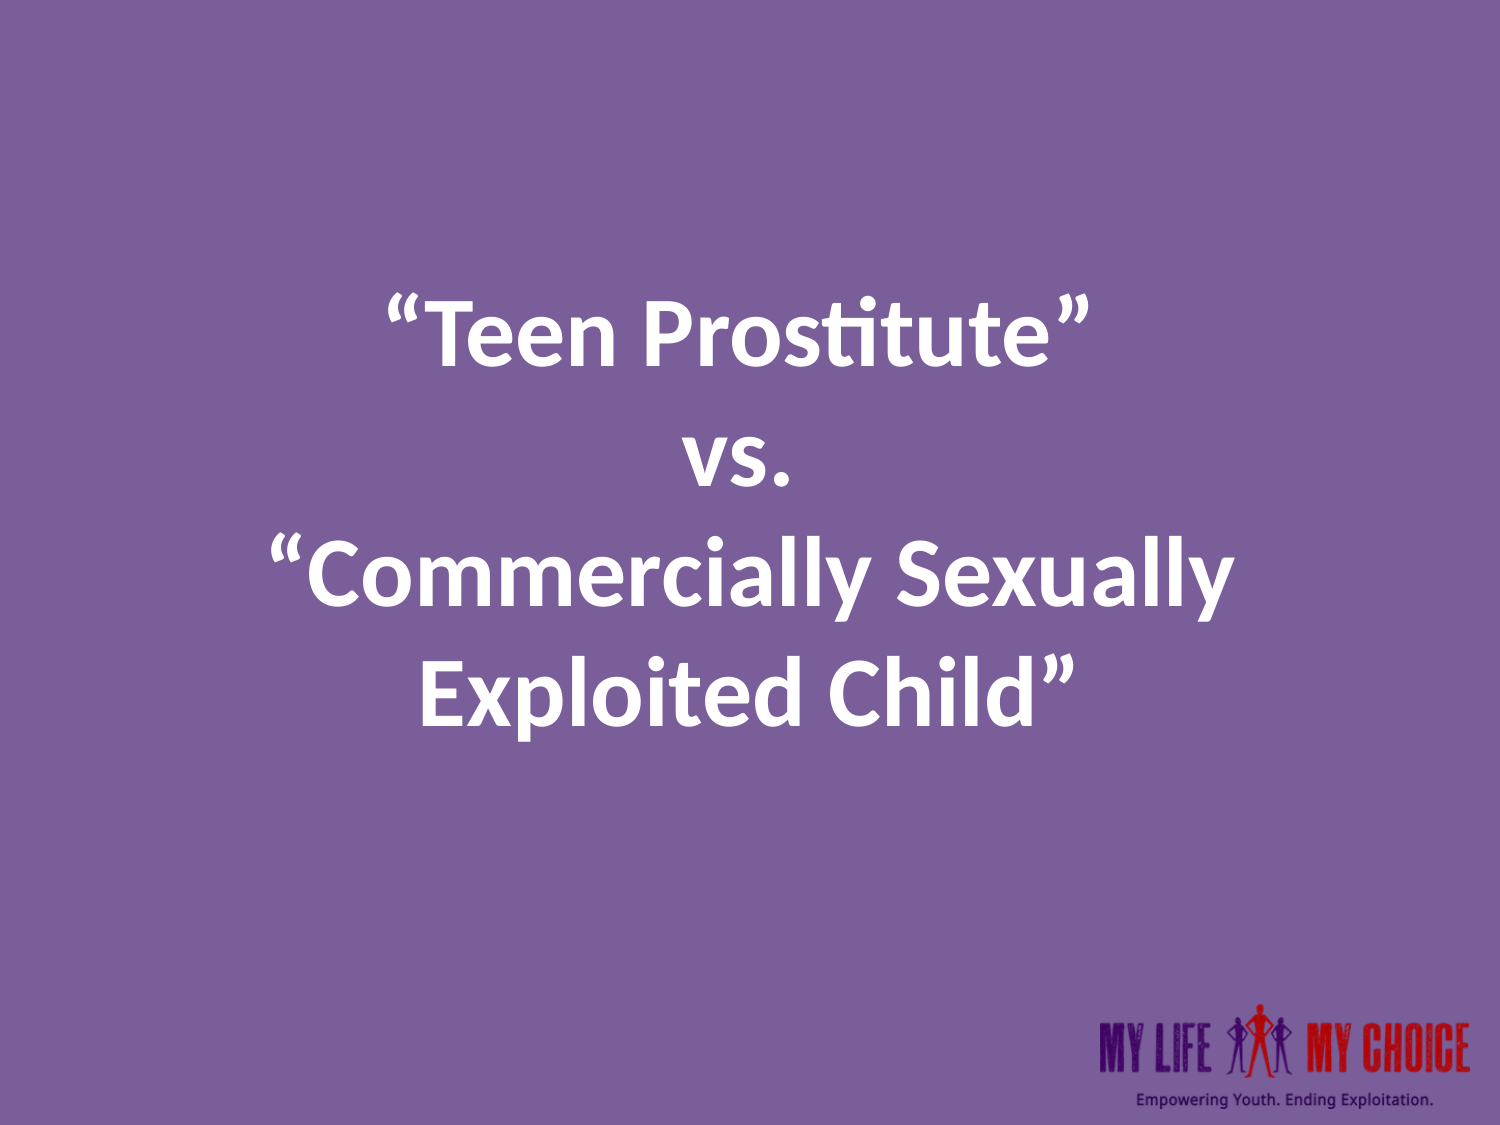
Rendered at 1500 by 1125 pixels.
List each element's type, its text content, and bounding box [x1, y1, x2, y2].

title “Teen Prostitute” vs. “Commercially Sexually Exploited Child” [112, 237, 1388, 776]
picture [1100, 1004, 1470, 1109]
